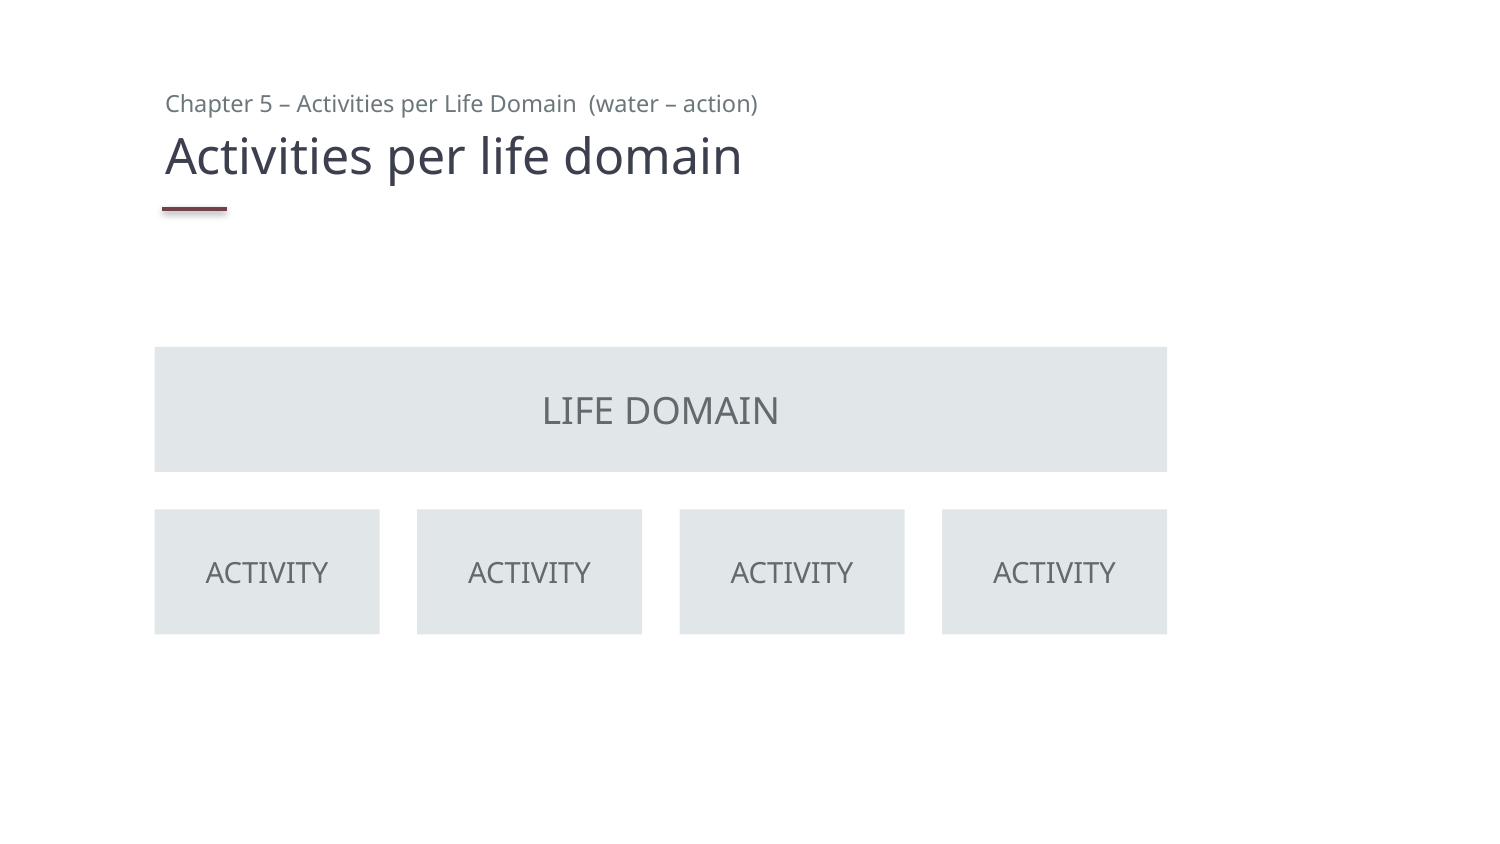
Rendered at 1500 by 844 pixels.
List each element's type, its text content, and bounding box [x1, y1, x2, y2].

text_box ACTIVITY [153, 507, 382, 636]
text_box ACTIVITY [415, 507, 644, 636]
text_box ACTIVITY [678, 507, 907, 636]
text_box ACTIVITY [940, 507, 1169, 636]
text_box LIFE DOMAIN [153, 345, 1169, 474]
title Activities per life domain [150, 84, 1400, 225]
